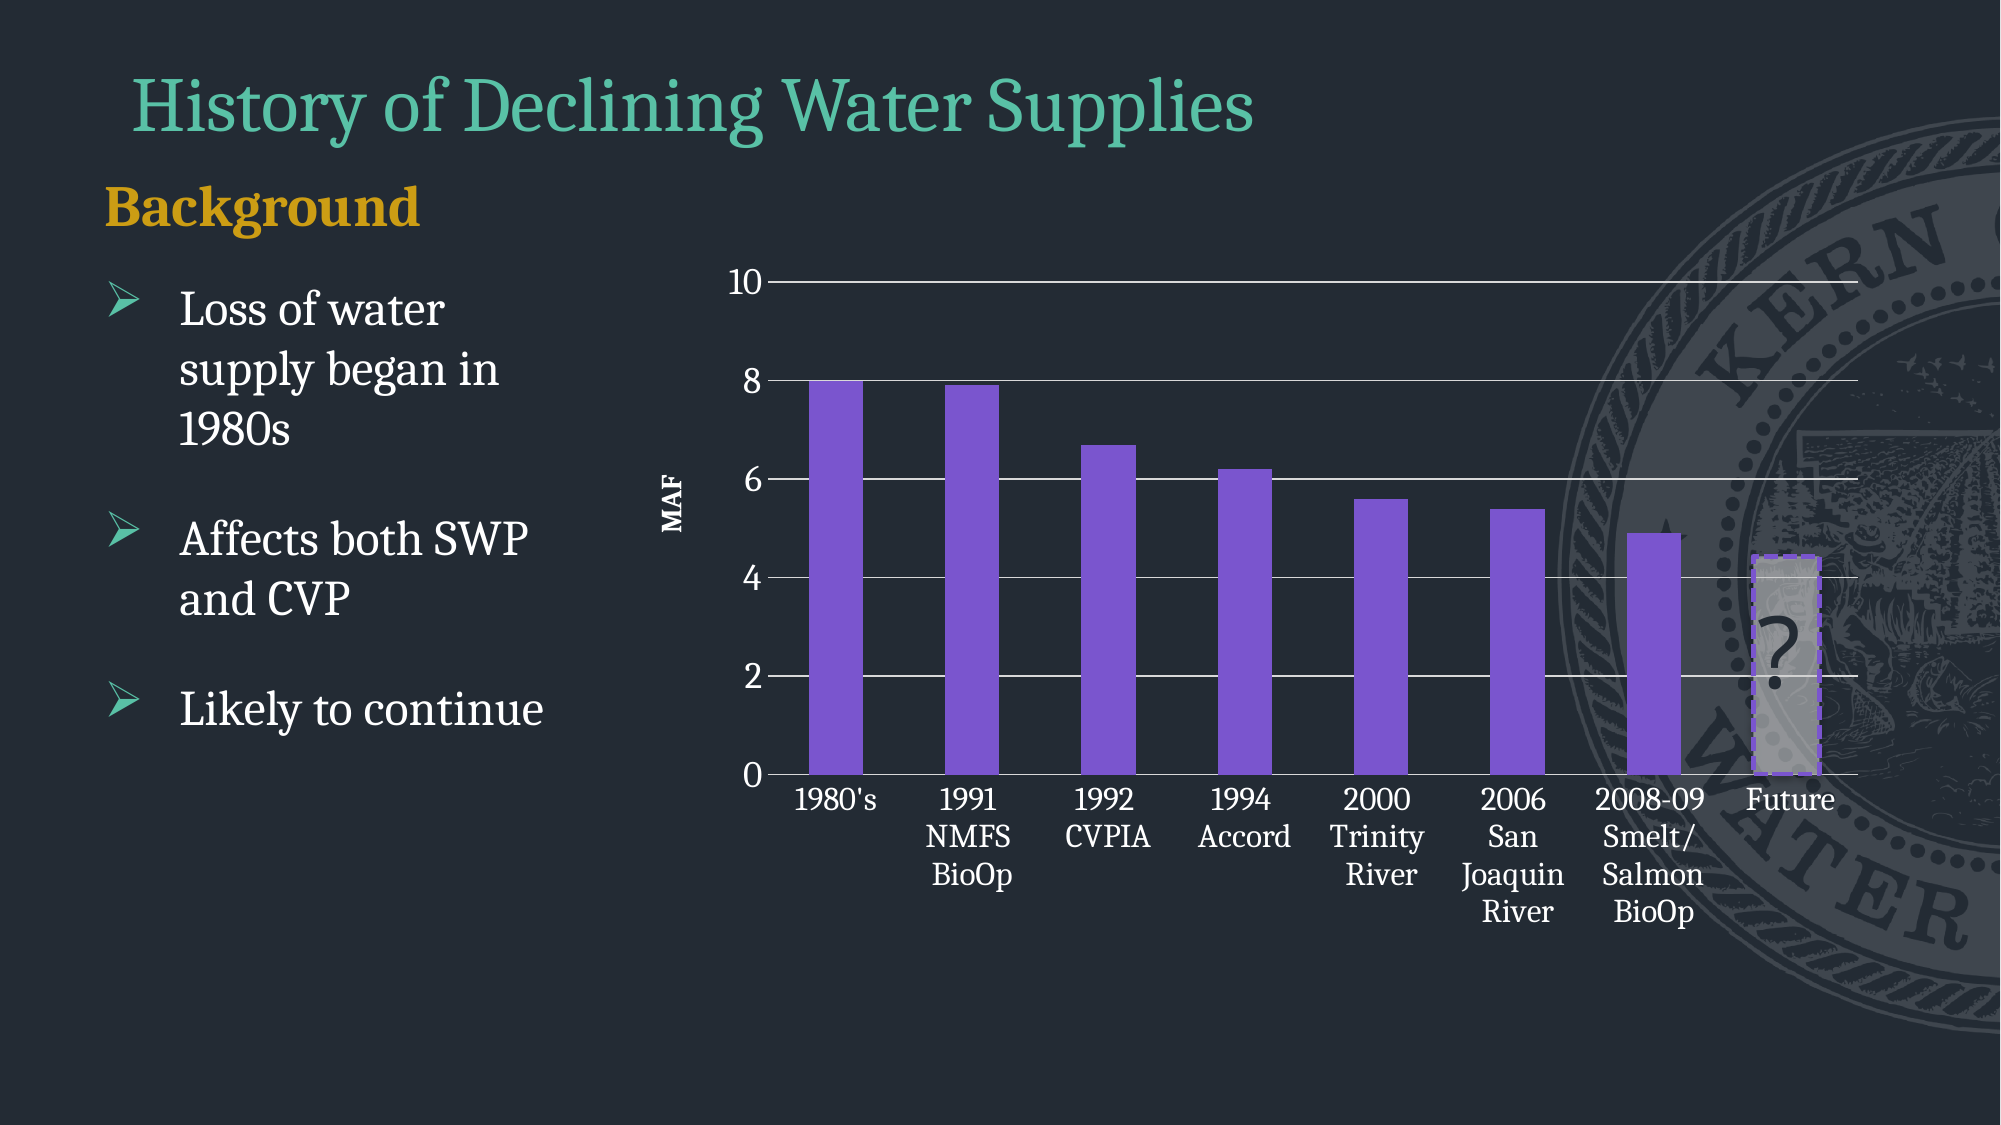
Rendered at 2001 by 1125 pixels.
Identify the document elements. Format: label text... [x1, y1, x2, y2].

text_box Background Loss of water supply began in 1980s Affects both SWP and CVP Likely to continue [89, 160, 600, 948]
text_box History of Declining Water Supplies [116, 45, 1271, 154]
picture [0, 0, 2001, 1125]
chart [599, 189, 1894, 962]
